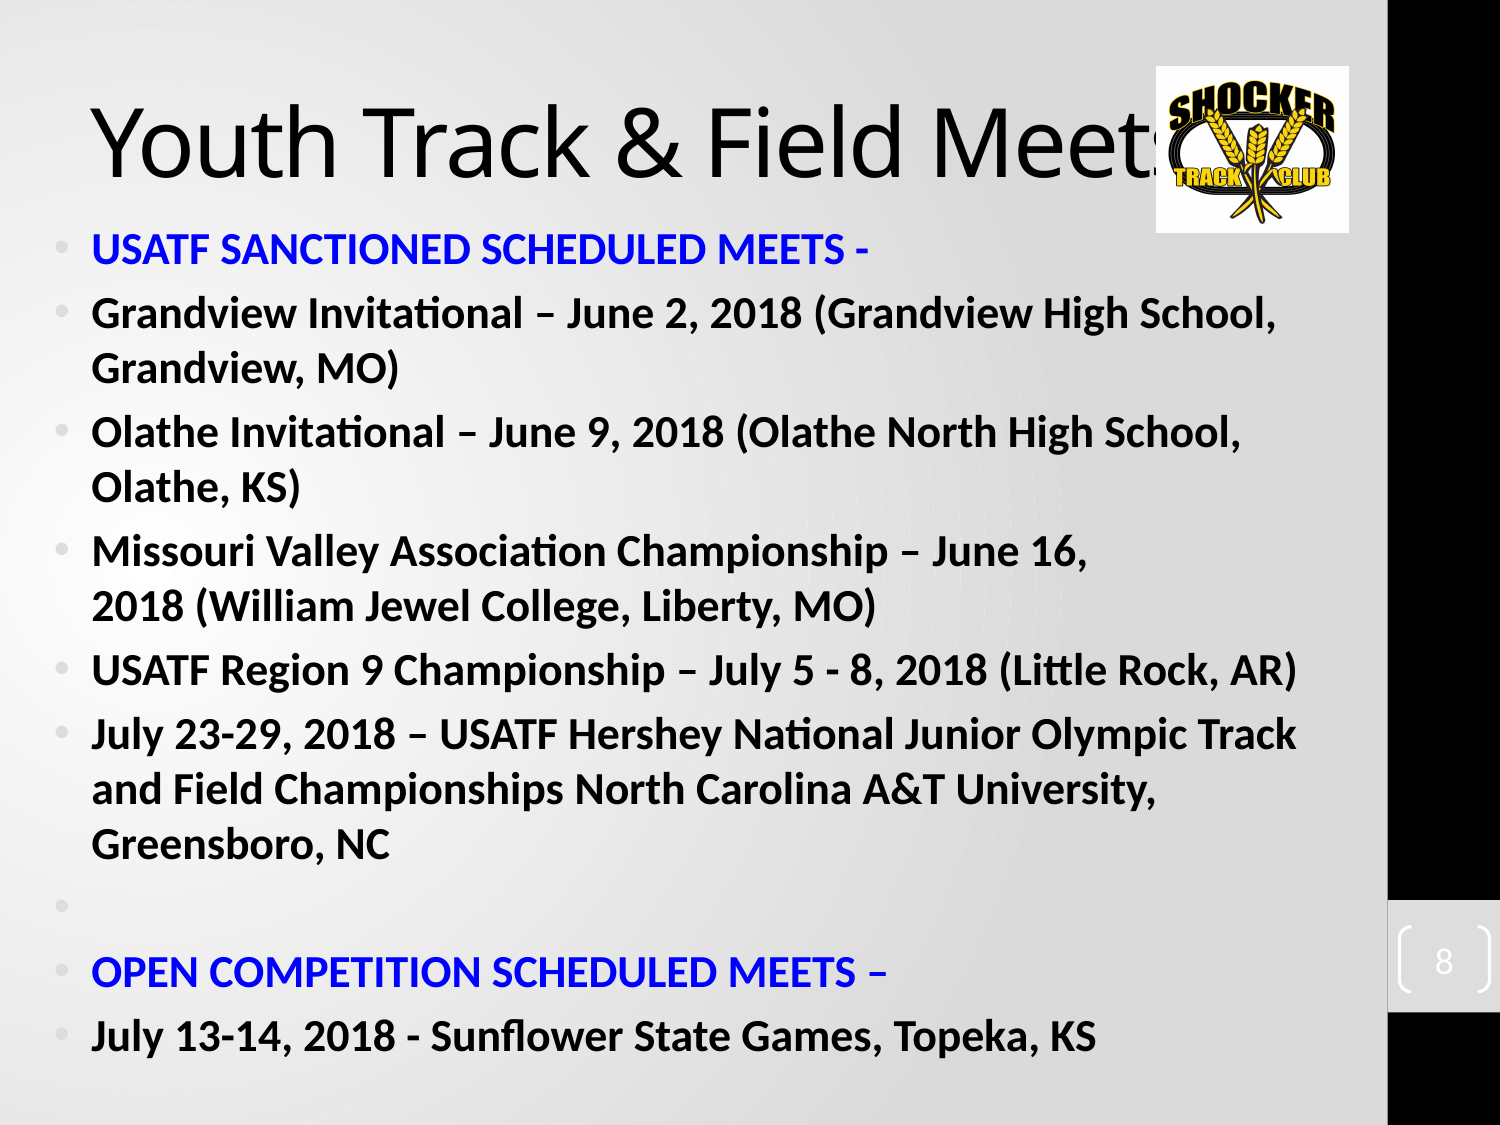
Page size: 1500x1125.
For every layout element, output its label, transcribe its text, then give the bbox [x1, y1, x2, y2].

list USATF SANCTIONED SCHEDULED MEETS - Grandview Invitational – June 2, 2018 (Grandview High School, Grandview, MO) Olathe Invitational – June 9, 2018 (Olathe North High School, Olathe, KS) Missouri Valley Association Championship – June 16, 2018 (William Jewel College, Liberty, MO) USATF Region 9 Championship – July 5 - 8, 2018 (Little Rock, AR) July 23-29, 2018 – USATF Hershey National Junior Olympic Track and Field Championships North Carolina A&T University, Greensboro, NC OPEN COMPETITION SCHEDULED MEETS – July 13-14, 2018 - Sunflower State Games, Topeka, KS [20, 211, 1375, 1094]
title Youth Track & Field Meets [75, 45, 1325, 211]
picture [1155, 65, 1349, 234]
slide_number 8 [1397, 925, 1492, 994]
